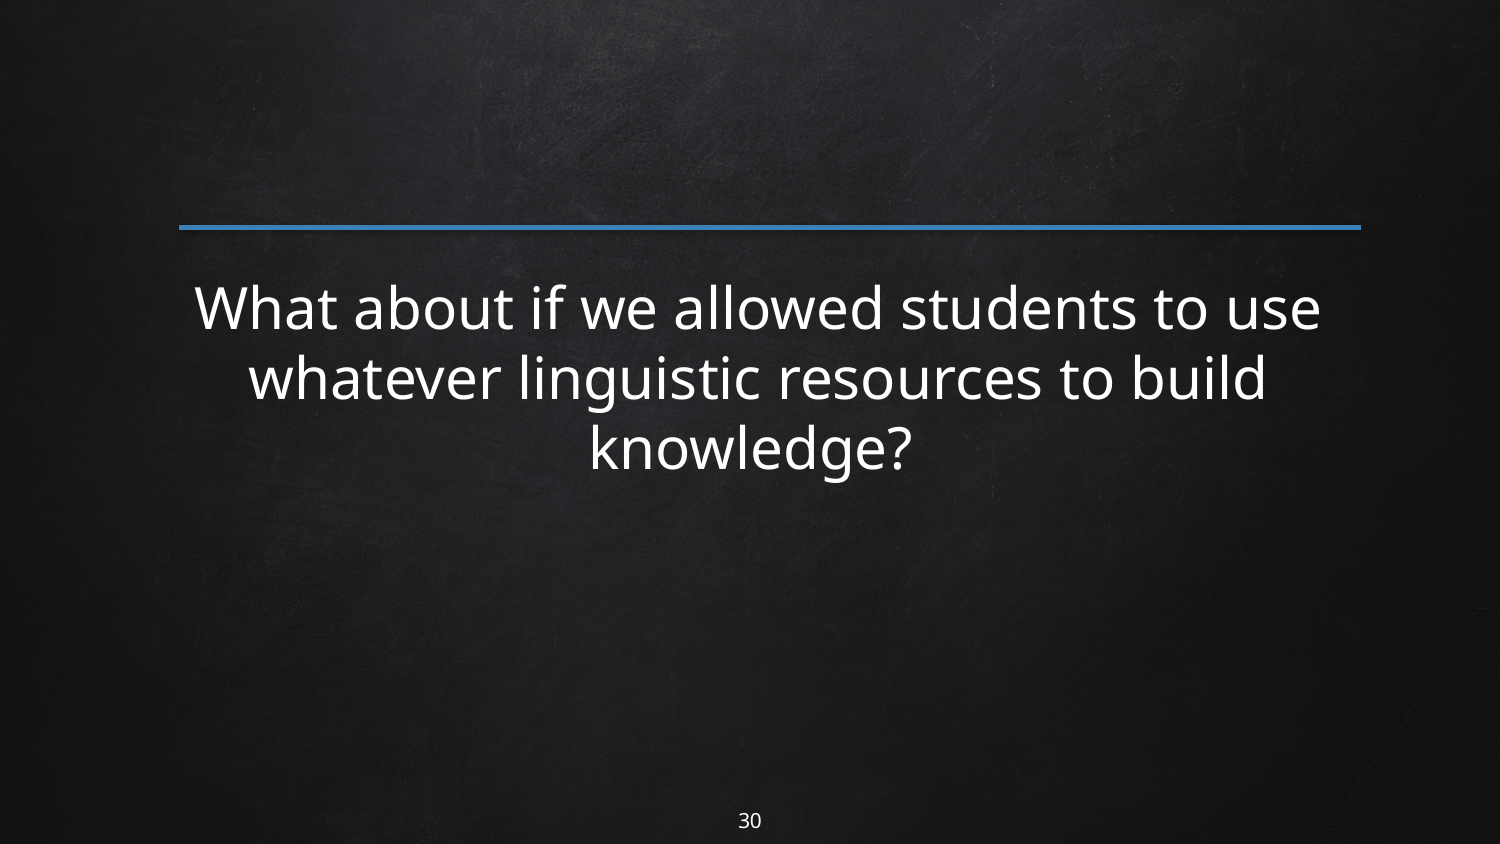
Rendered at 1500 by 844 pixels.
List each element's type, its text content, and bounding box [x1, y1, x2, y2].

picture [0, 0, 1500, 844]
list What about if we allowed students to use whatever linguistic resources to build knowledge? [75, 256, 1425, 668]
slide_number 30 [705, 792, 795, 844]
